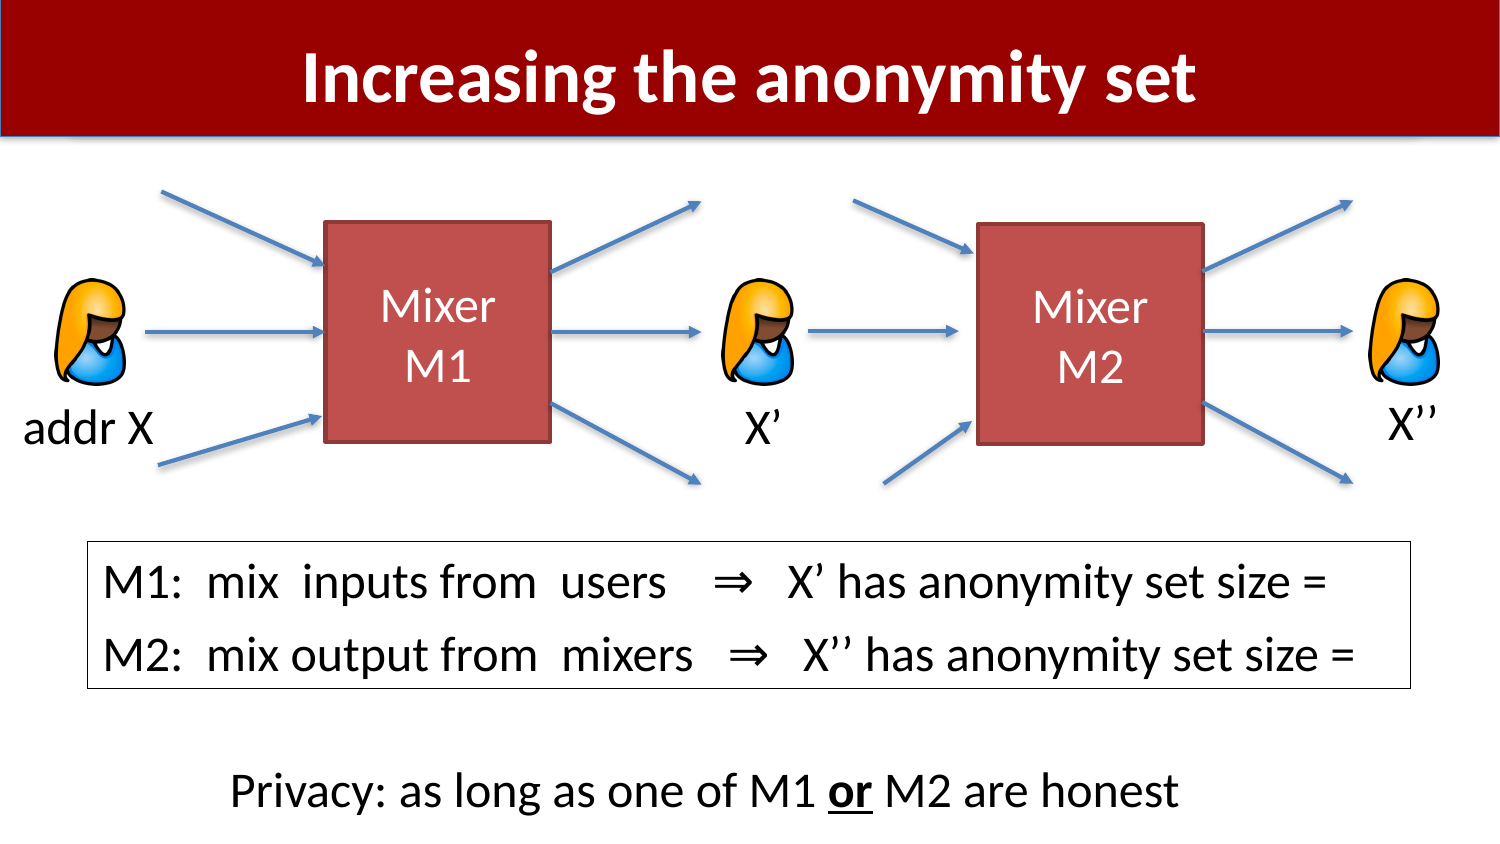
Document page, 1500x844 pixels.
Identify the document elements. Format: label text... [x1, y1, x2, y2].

text_box Privacy: as long as one of M1 or M2 are honest [214, 750, 1195, 826]
title Increasing the anonymity set [75, 20, 1425, 123]
picture [721, 278, 794, 386]
picture [53, 278, 127, 386]
text_box addr X [7, 386, 169, 462]
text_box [550, 201, 702, 273]
text_box X’ [730, 388, 798, 463]
text_box Mixer M1 [323, 220, 552, 444]
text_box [161, 191, 326, 267]
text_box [808, 200, 1455, 485]
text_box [550, 402, 702, 485]
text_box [157, 415, 323, 466]
